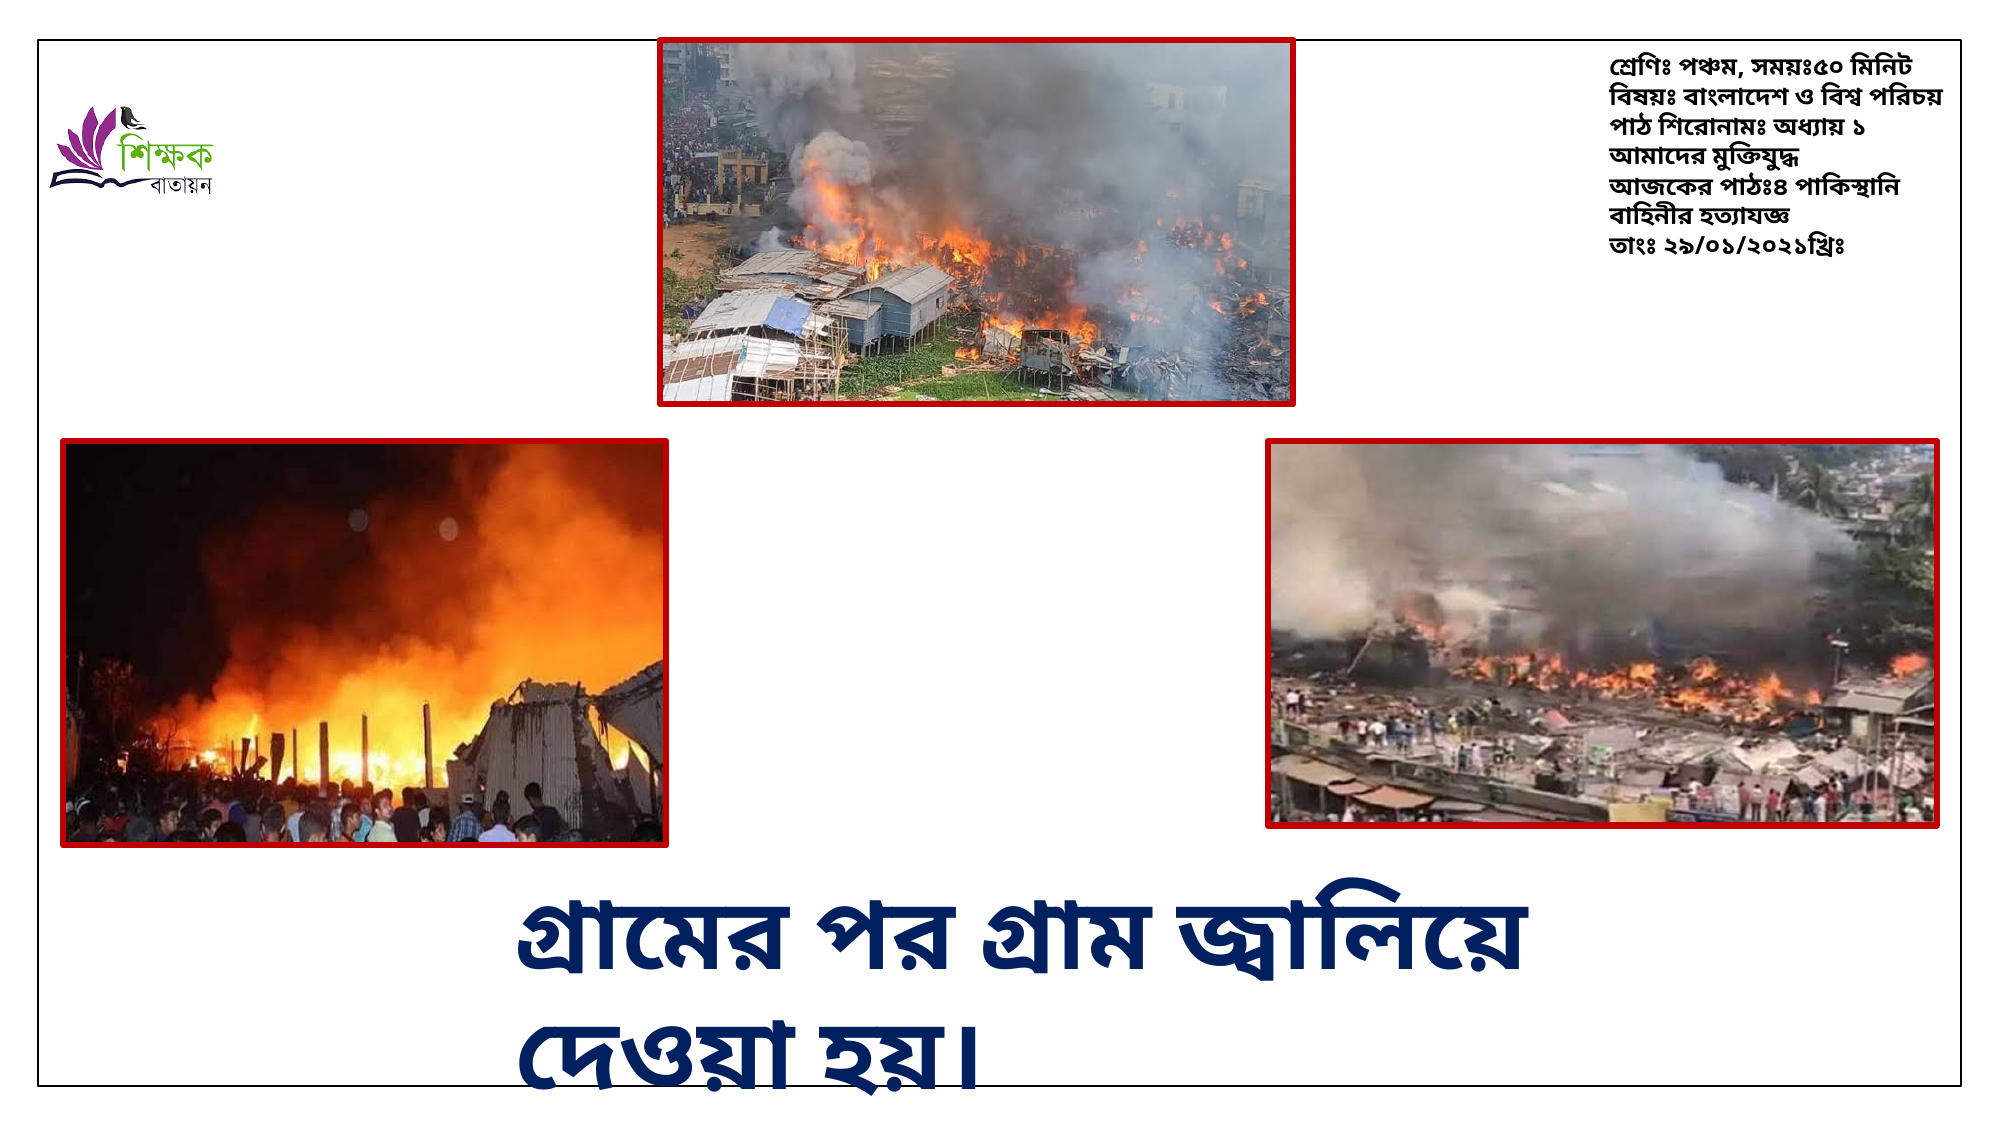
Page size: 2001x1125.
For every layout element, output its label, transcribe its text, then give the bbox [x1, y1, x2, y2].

text_box শ্রেণিঃ পঞ্চম, সময়ঃ৫০ মিনিট বিষয়ঃ বাংলাদেশ ও বিশ্ব পরিচয় পাঠ শিরোনামঃ অধ্যায় ১ আমাদের মুক্তিযুদ্ধ আজকের পাঠঃ৪ পাকিস্থানি বাহিনীর হত্যাযজ্ঞ তাংঃ ২৯/০১/২০২১খ্রিঃ [1594, 42, 1969, 268]
text_box গ্রামের পর গ্রাম জ্বালিয়ে দেওয়া হয়। [500, 862, 1782, 1118]
picture [662, 42, 1291, 402]
picture [1270, 444, 1934, 823]
picture [66, 444, 664, 843]
picture [38, 58, 229, 249]
